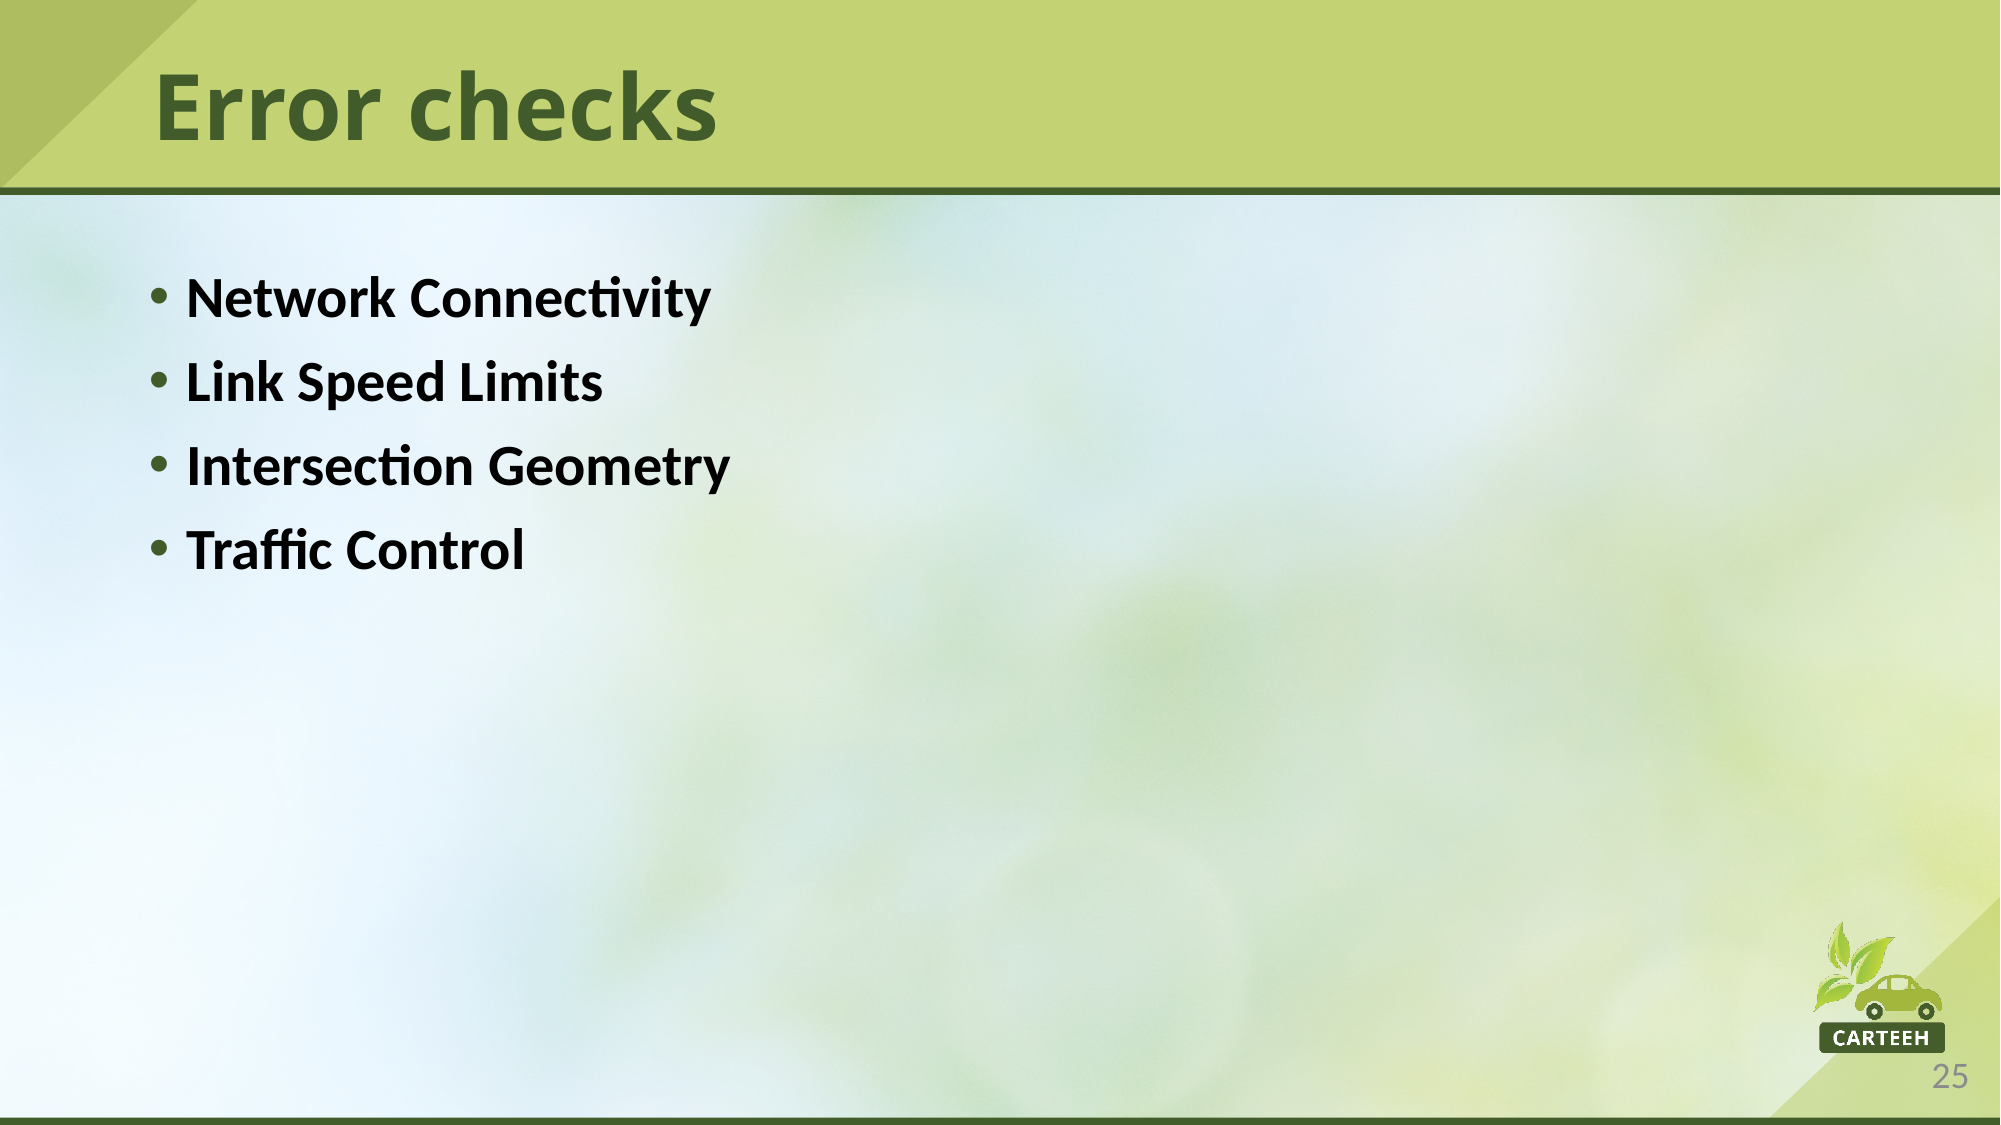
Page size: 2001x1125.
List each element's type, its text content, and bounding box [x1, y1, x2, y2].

list Network Connectivity Link Speed Limits Intersection Geometry Traffic Control [133, 260, 1859, 1043]
picture [1813, 920, 1945, 1053]
title Error checks [137, 34, 1863, 188]
